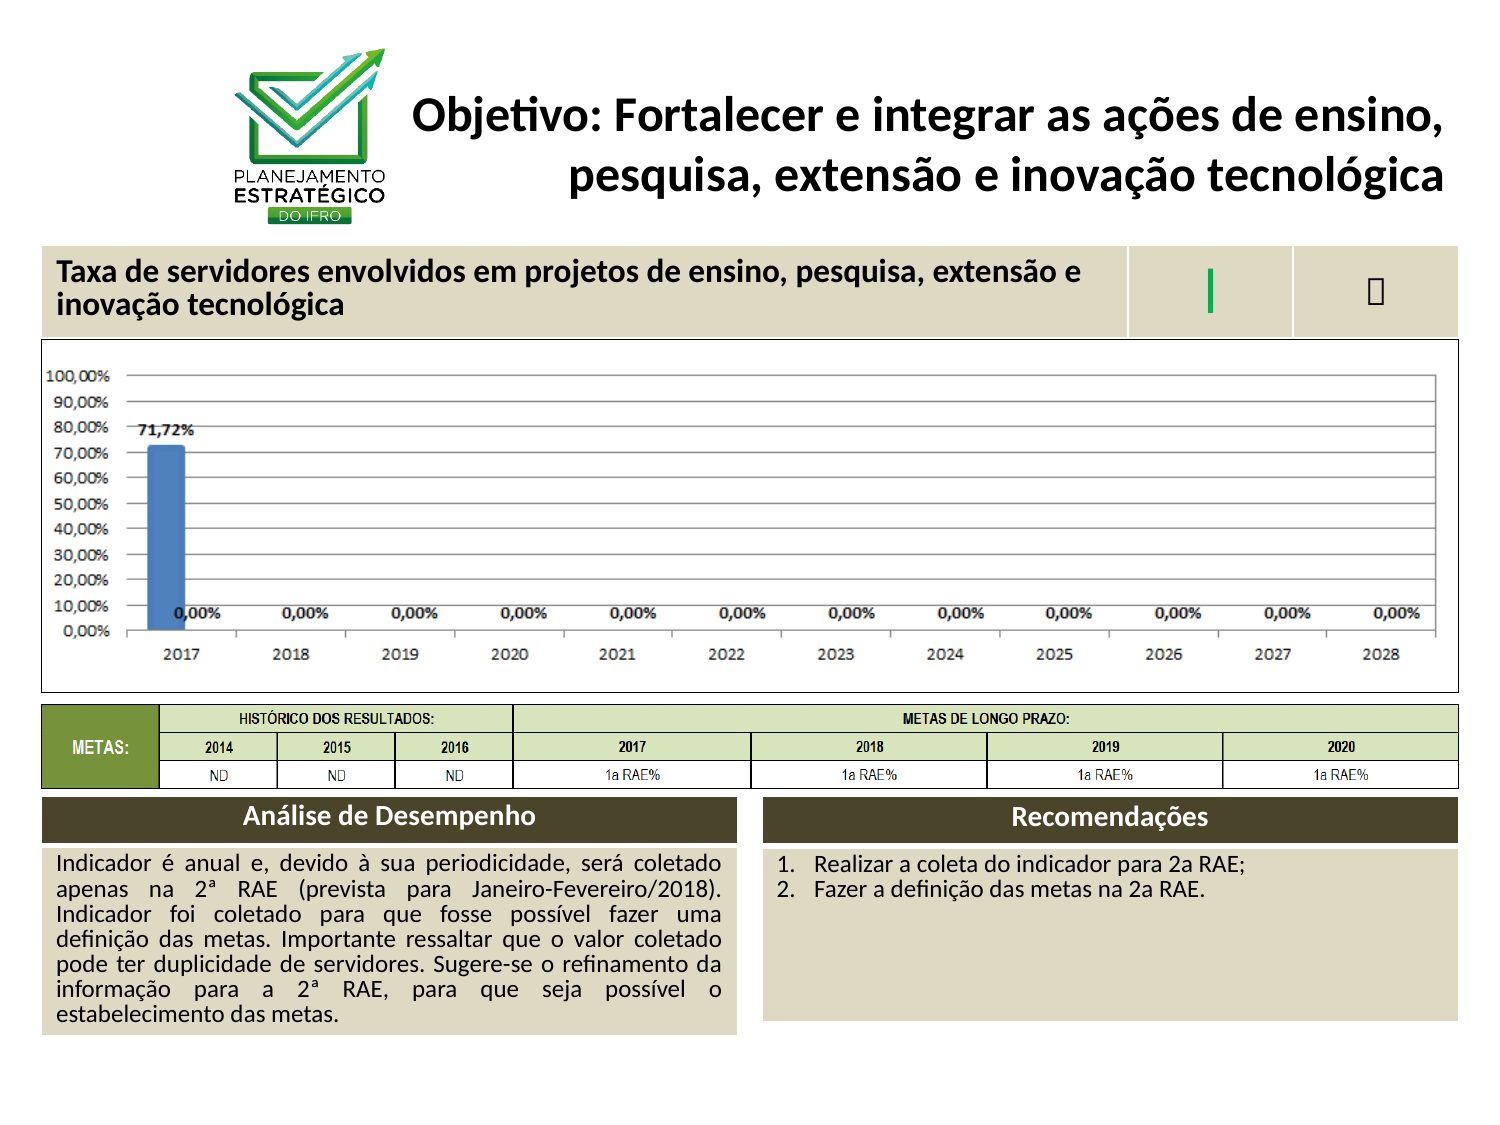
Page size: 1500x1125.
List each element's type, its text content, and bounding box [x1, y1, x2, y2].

table_header  [1294, 246, 1458, 337]
table_header l [1129, 246, 1292, 337]
picture [41, 339, 1459, 694]
table_cell Realizar a coleta do indicador para 2a RAE; Fazer a definição das metas na 2a RAE. [763, 849, 1458, 1021]
table_header Taxa de servidores envolvidos em projetos de ensino, pesquisa, extensão e inovação tecnológica [42, 246, 1127, 337]
picture [226, 42, 393, 229]
table_cell Indicador é anual e, devido à sua periodicidade, será coletado apenas na 2ª RAE (prevista para Janeiro-Fevereiro/2018). Indicador foi coletado para que fosse possível fazer uma definição das metas. Importante ressaltar que o valor coletado pode ter duplicidade de servidores. Sugere-se o refinamento da informação para a 2ª RAE, para que seja possível o estabelecimento das metas. [42, 848, 737, 1035]
picture [40, 703, 1460, 790]
table_header Recomendações [763, 797, 1458, 843]
text_box Objetivo: Fortalecer e integrar as ações de ensino, pesquisa, extensão e inovação tecnológica [383, 73, 1461, 209]
table_header Análise de Desempenho [42, 797, 737, 843]
